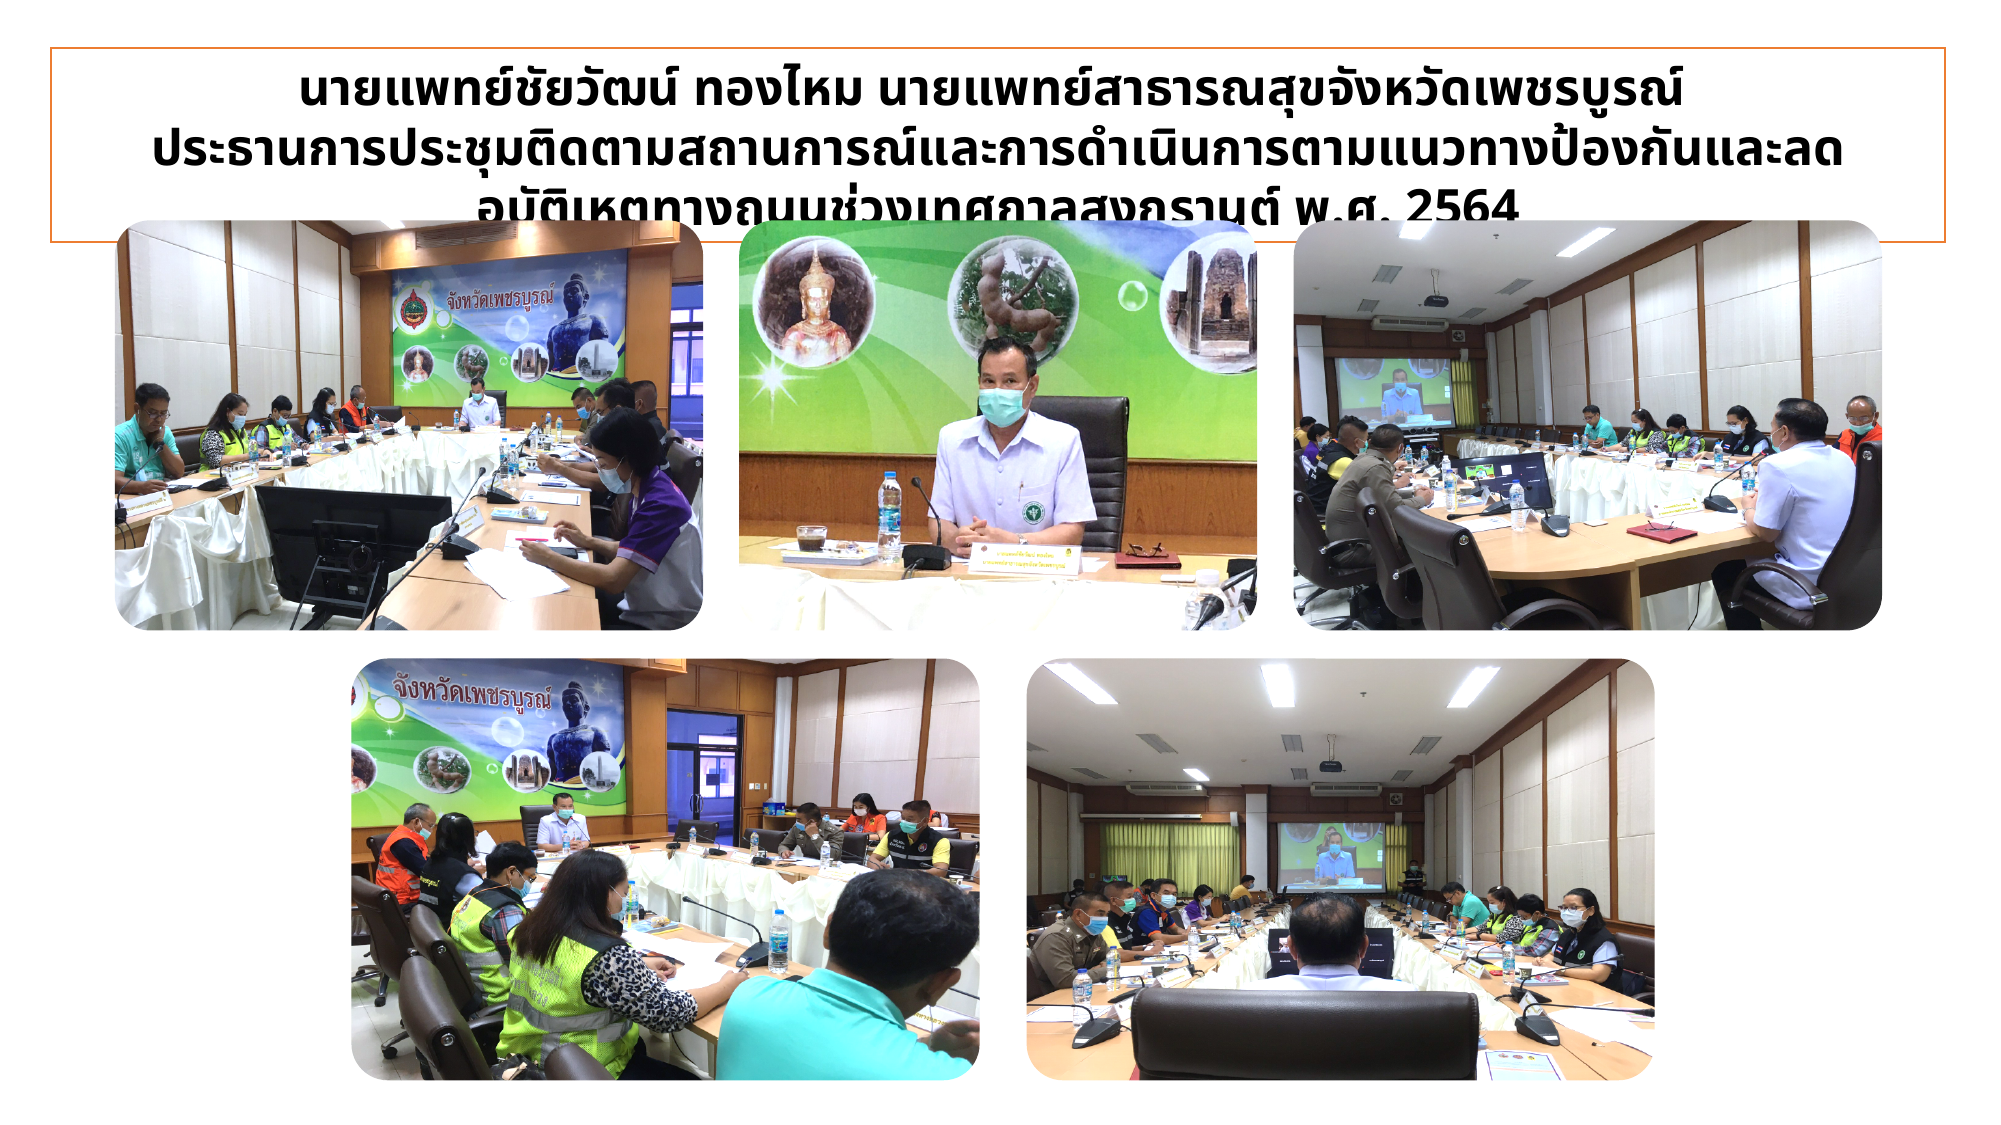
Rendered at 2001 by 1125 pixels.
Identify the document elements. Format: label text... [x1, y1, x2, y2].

picture [351, 658, 980, 1081]
text_box นายแพทย์ชัยวัฒน์ ทองไหม นายแพทย์สาธารณสุขจังหวัดเพชรบูรณ์ ประธานการประชุมติดตามสถานการณ์และการดำเนินการตามแนวทางป้องกันและลดอุบัติเหตุทางถนนช่วงเทศกาลสงกรานต์​ พ.ศ. 2564 [50, 47, 1946, 243]
picture [1293, 220, 1883, 631]
picture [739, 220, 1258, 631]
picture [114, 220, 704, 631]
picture [1026, 658, 1655, 1081]
